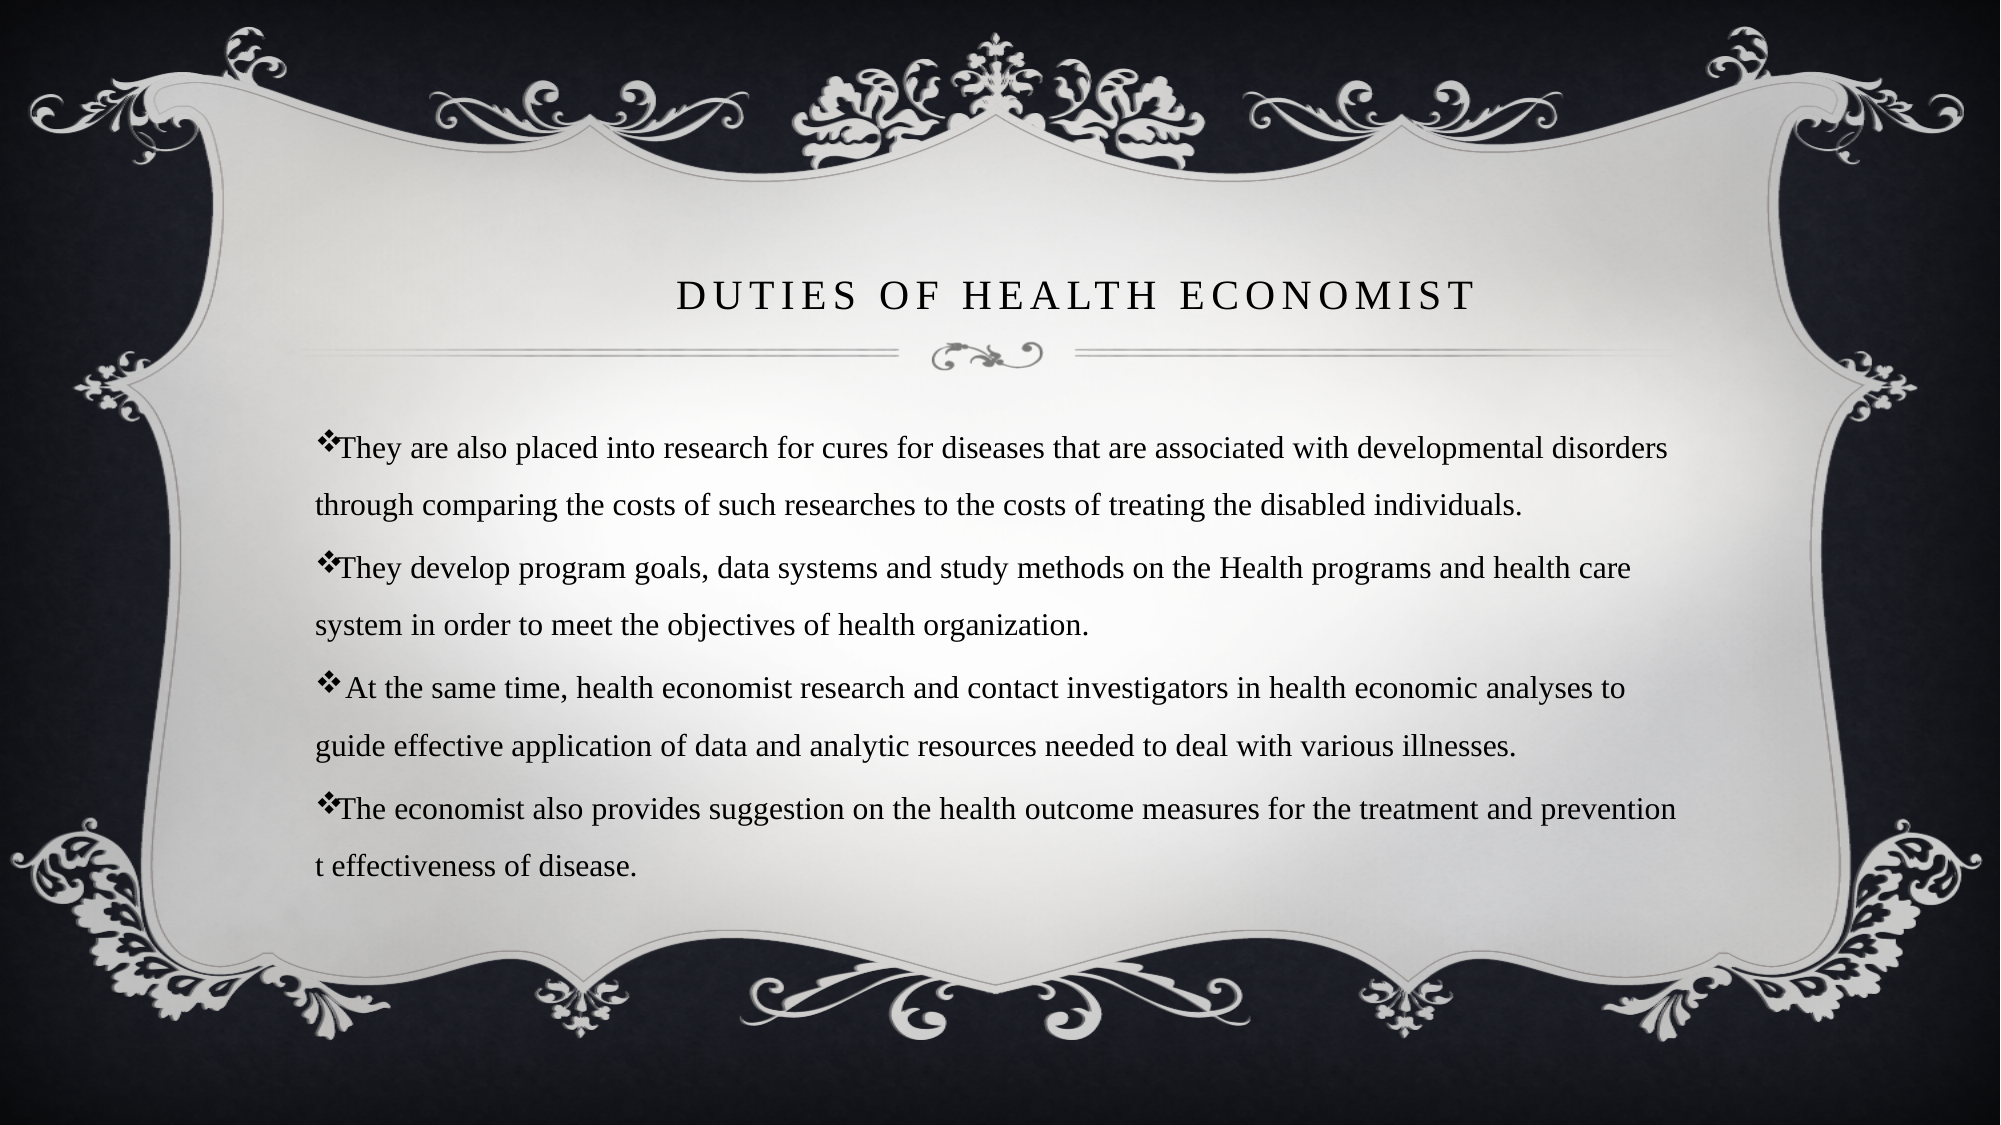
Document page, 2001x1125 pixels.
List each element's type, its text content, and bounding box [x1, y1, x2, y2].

list They are also placed into research for cures for diseases that are associated with developmental disorders through comparing the costs of such researches to the costs of treating the disabled individuals. They develop program goals, data systems and study methods on the Health programs and health care system in order to meet the objectives of health organization. At the same time, health economist research and contact investigators in health economic analyses to guide effective application of data and analytic resources needed to deal with various illnesses. The economist also provides suggestion on the health outcome measures for the treatment and prevention t effectiveness of disease. [300, 399, 1700, 900]
title Duties of health economist [300, 212, 1700, 325]
picture [0, 0, 2000, 265]
picture [0, 419, 2000, 1125]
